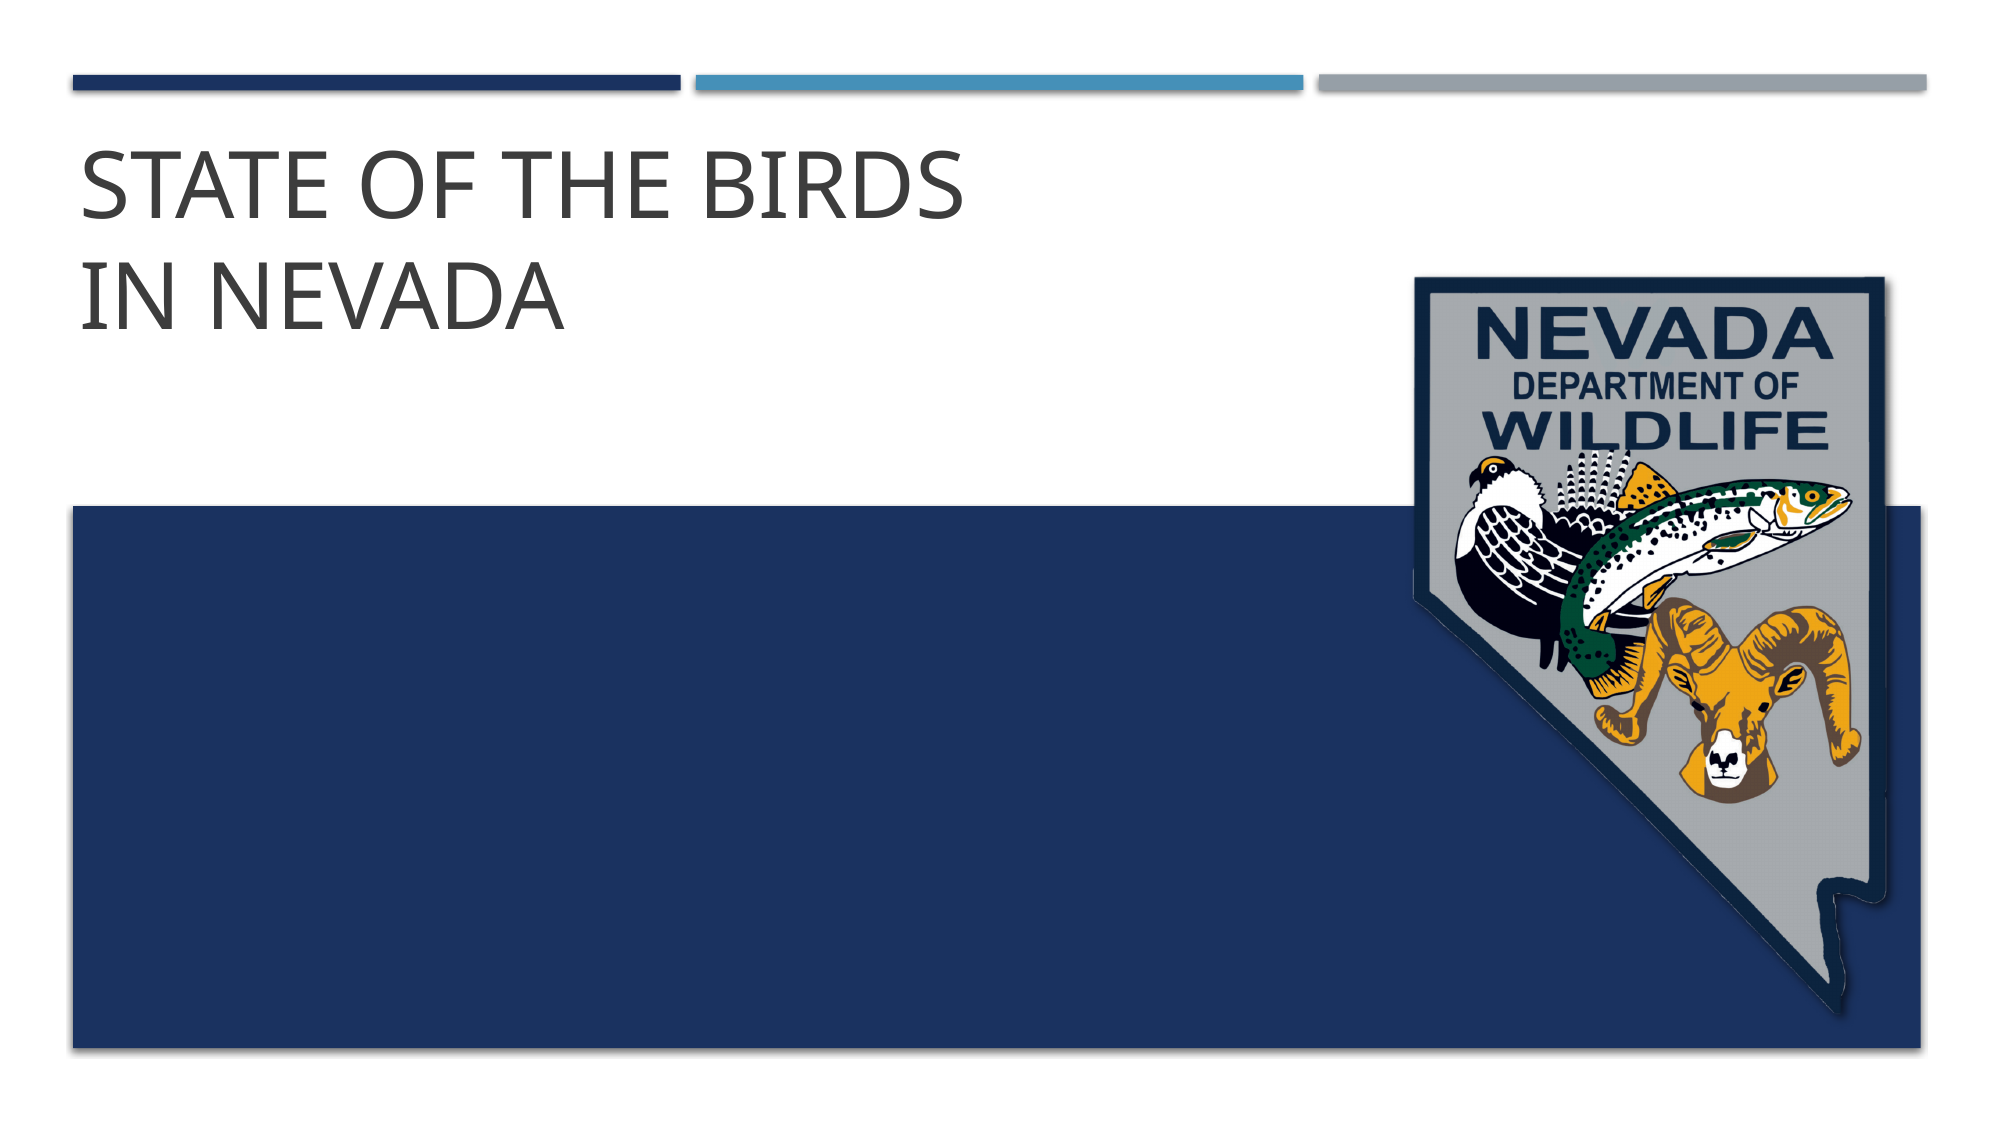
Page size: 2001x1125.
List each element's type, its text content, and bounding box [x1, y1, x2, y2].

title State of the Birds in Nevada [64, 117, 1085, 357]
picture [1388, 254, 1927, 1035]
